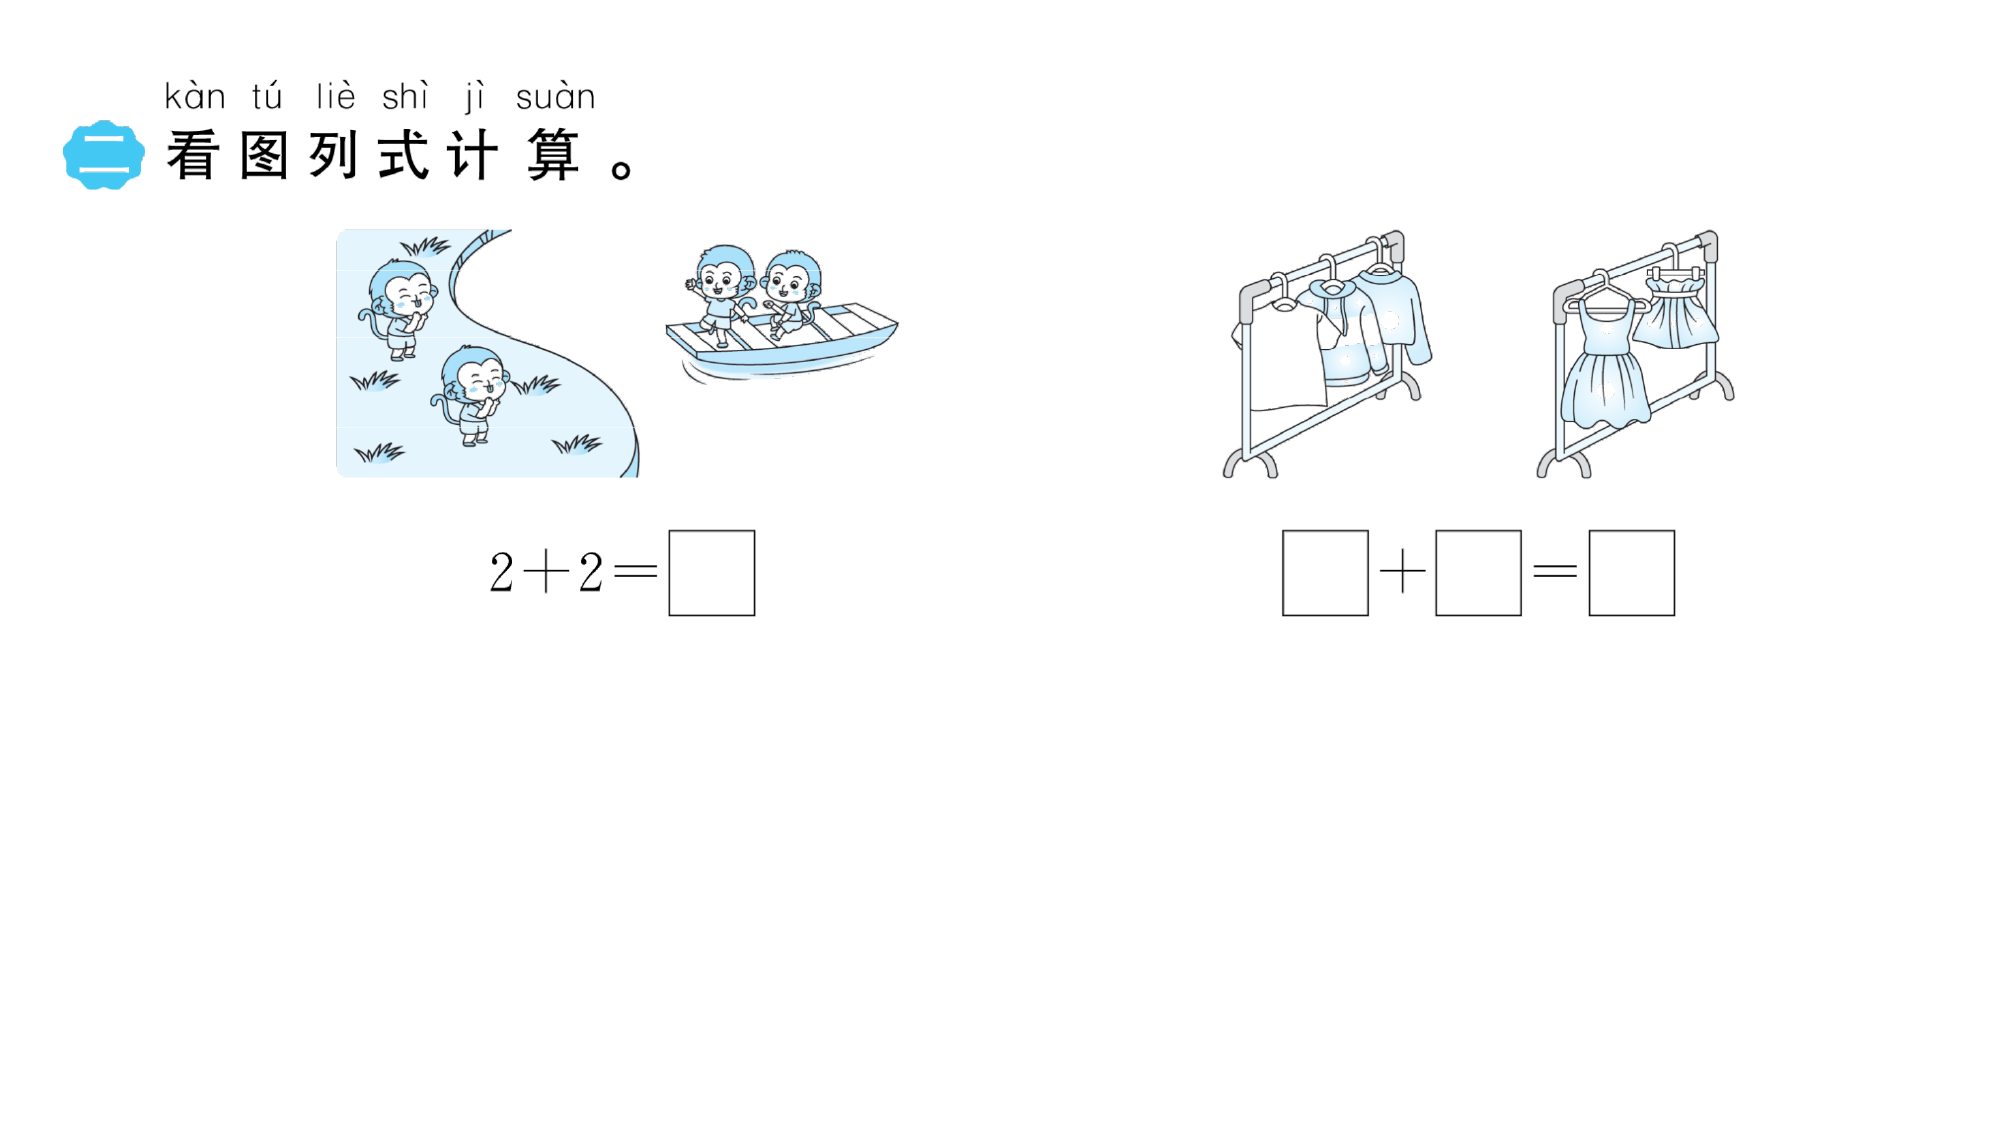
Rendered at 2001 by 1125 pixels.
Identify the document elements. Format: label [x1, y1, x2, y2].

picture [58, 58, 1949, 635]
